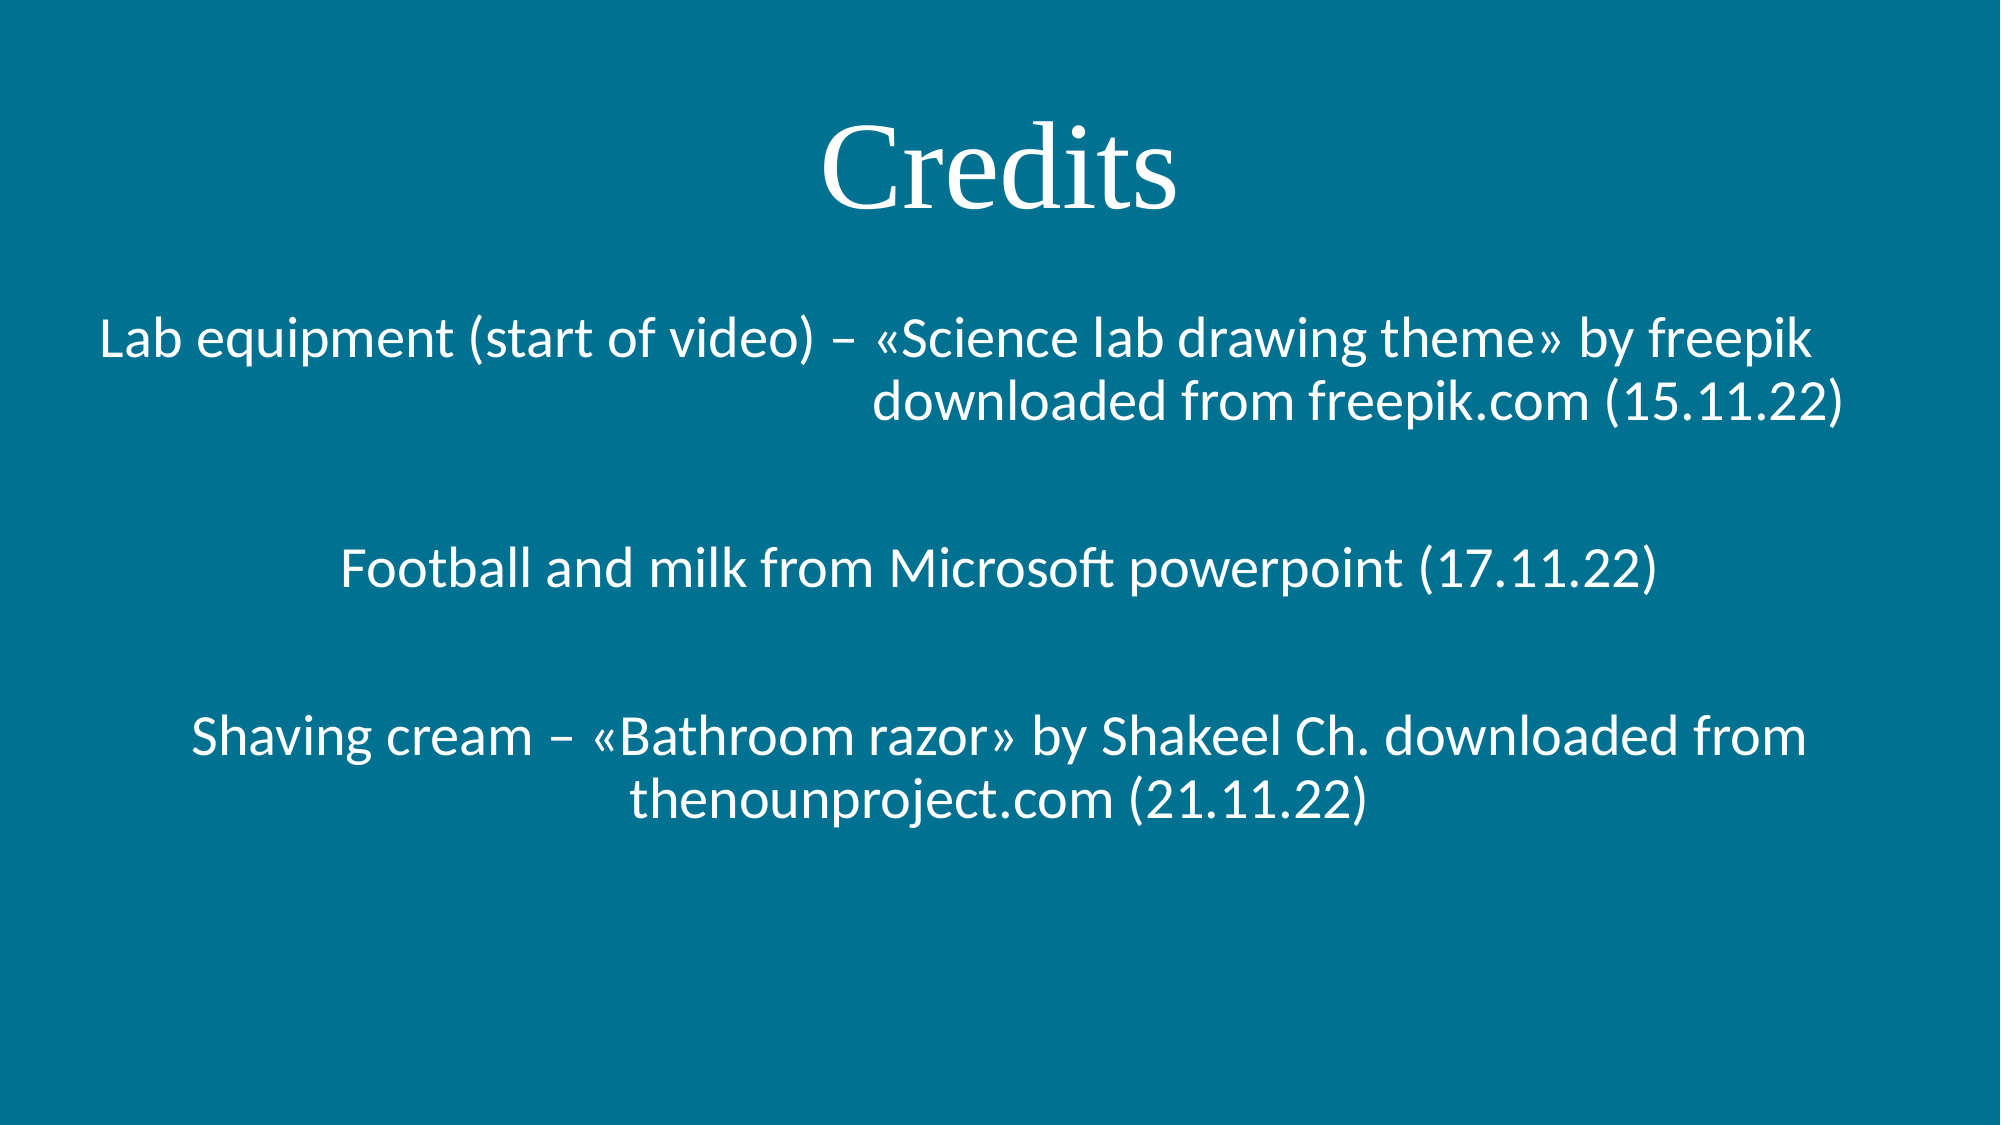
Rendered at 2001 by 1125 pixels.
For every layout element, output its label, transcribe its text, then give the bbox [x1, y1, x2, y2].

title Credits [137, 59, 1863, 278]
list Lab equipment (start of video) – «Science lab drawing theme» by freepik downloaded from freepik.com (15.11.22) Football and milk from Microsoft powerpoint (17.11.22) Shaving cream – «Bathroom razor» by Shakeel Ch. downloaded from thenounproject.com (21.11.22) [51, 299, 1949, 1014]
